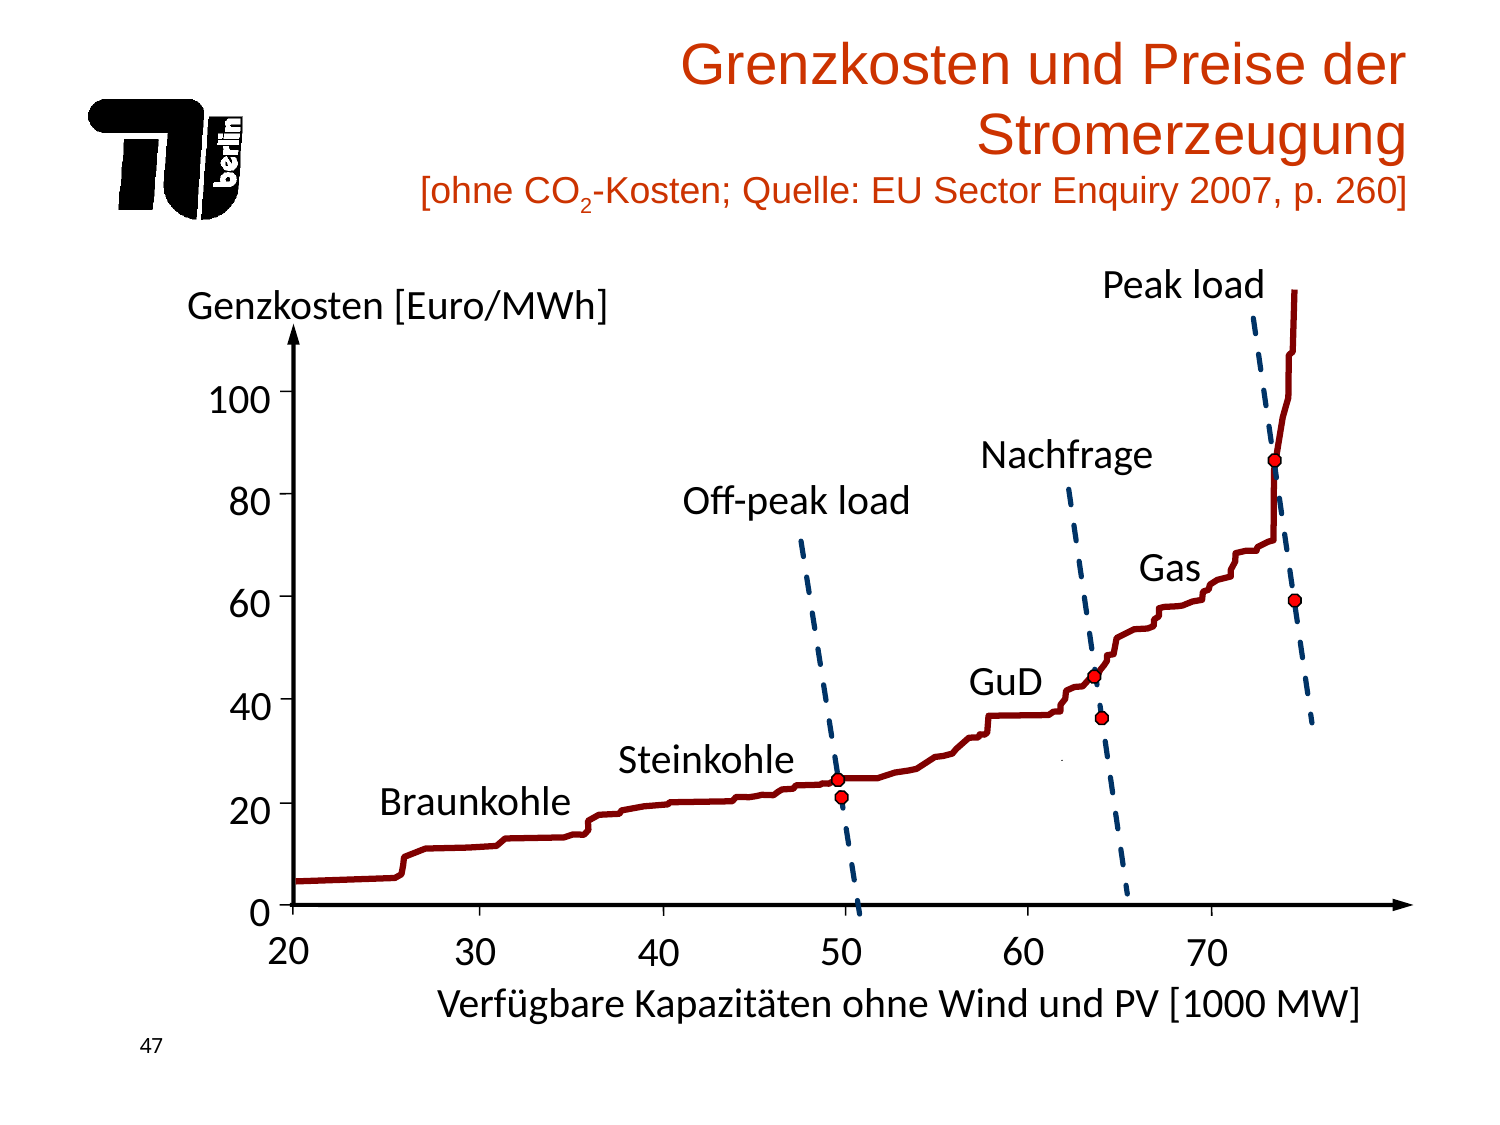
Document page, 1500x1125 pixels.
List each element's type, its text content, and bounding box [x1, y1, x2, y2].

text_box Genzkosten [Euro/MWh] [172, 270, 662, 335]
text_box 20 [213, 775, 286, 841]
text_box Braunkohle [364, 766, 593, 832]
text_box [490, 664, 662, 819]
text_box [287, 335, 300, 364]
text_box 70 [1171, 916, 1244, 968]
text_box 40 [214, 671, 287, 737]
text_box 20 [252, 915, 325, 981]
text_box GuD [955, 646, 1082, 712]
text_box Grenzkosten und Preise der Stromerzeugung [ohne CO2-Kosten; Quelle: EU Sector Enquiry 2007, p. 260] [277, 62, 1424, 225]
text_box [1087, 249, 1332, 724]
text_box [955, 898, 1414, 912]
text_box 60 [987, 916, 1060, 968]
picture [88, 99, 243, 220]
text_box Nachfrage [965, 419, 1082, 485]
text_box 80 [213, 466, 286, 531]
text_box [955, 484, 1082, 646]
text_box 40 [622, 916, 695, 968]
text_box [955, 712, 1053, 751]
text_box Steinkohle [603, 724, 662, 789]
text_box [295, 832, 587, 882]
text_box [667, 464, 950, 915]
text_box Verfügbare Kapazitäten ohne Wind und PV [1000 MW] [422, 968, 1387, 1034]
text_box 60 [213, 568, 286, 634]
text_box 30 [439, 916, 512, 968]
text_box 50 [804, 923, 878, 968]
text_box 0 [225, 877, 286, 943]
text_box 100 [192, 364, 296, 429]
